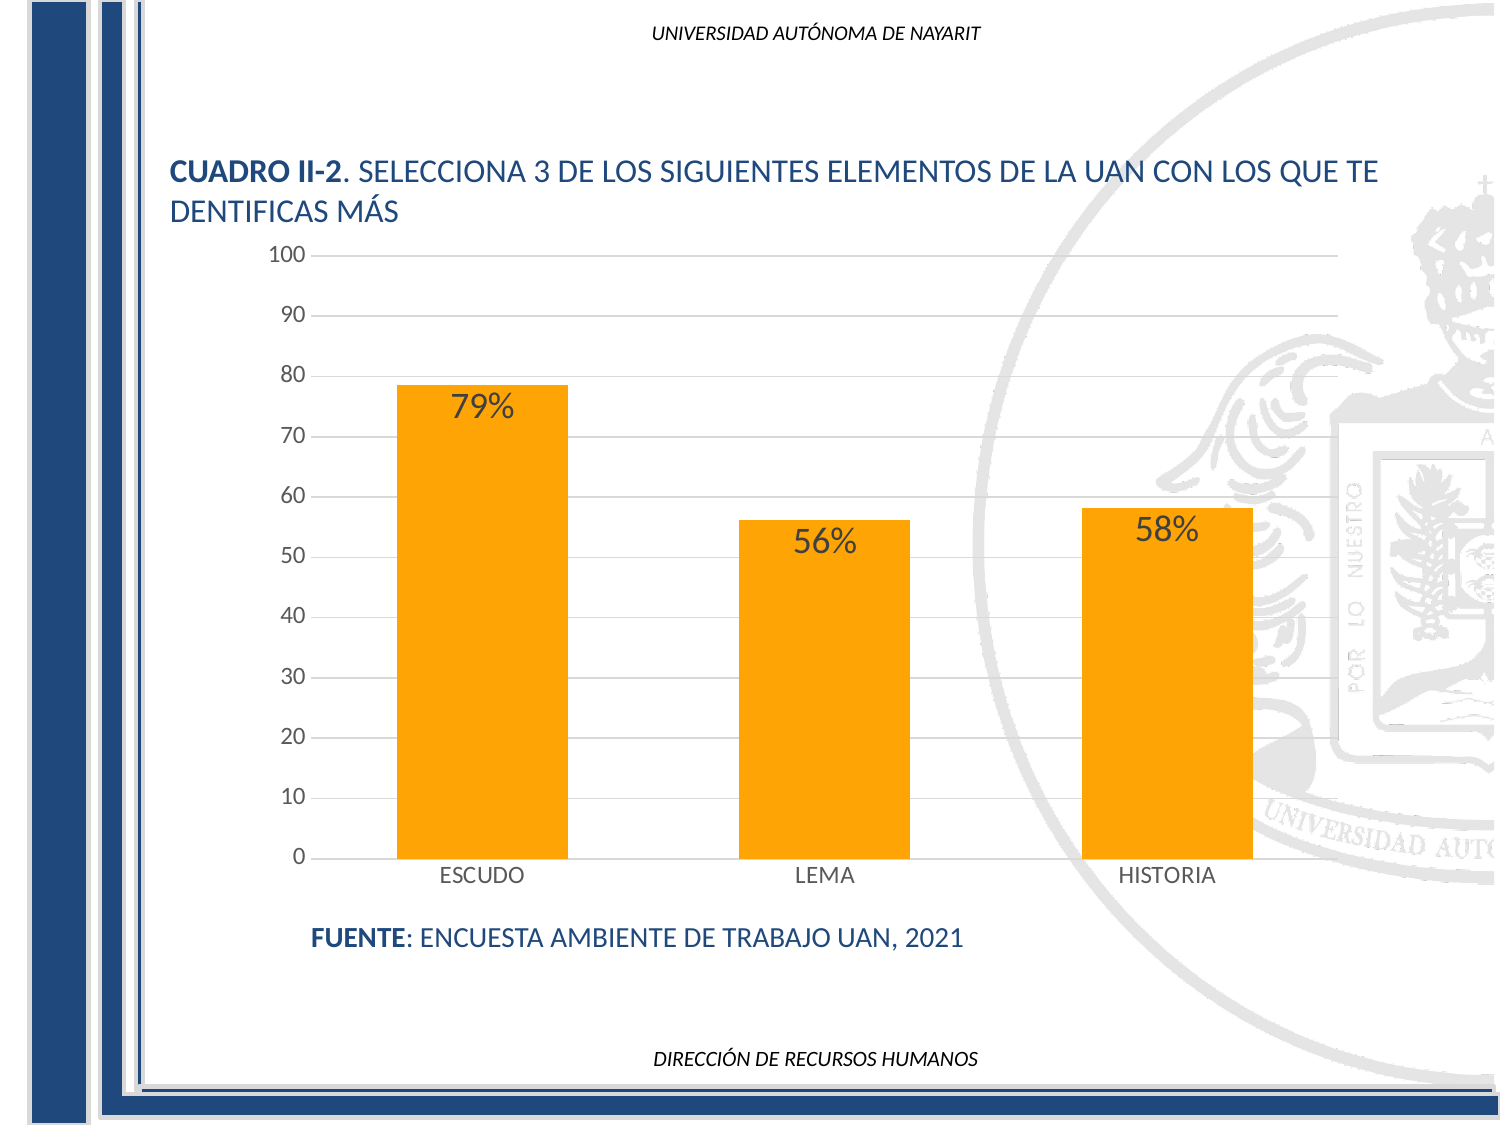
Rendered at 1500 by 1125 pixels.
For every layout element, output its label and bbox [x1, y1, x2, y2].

chart [245, 229, 1361, 904]
text_box [29, 0, 1500, 1125]
